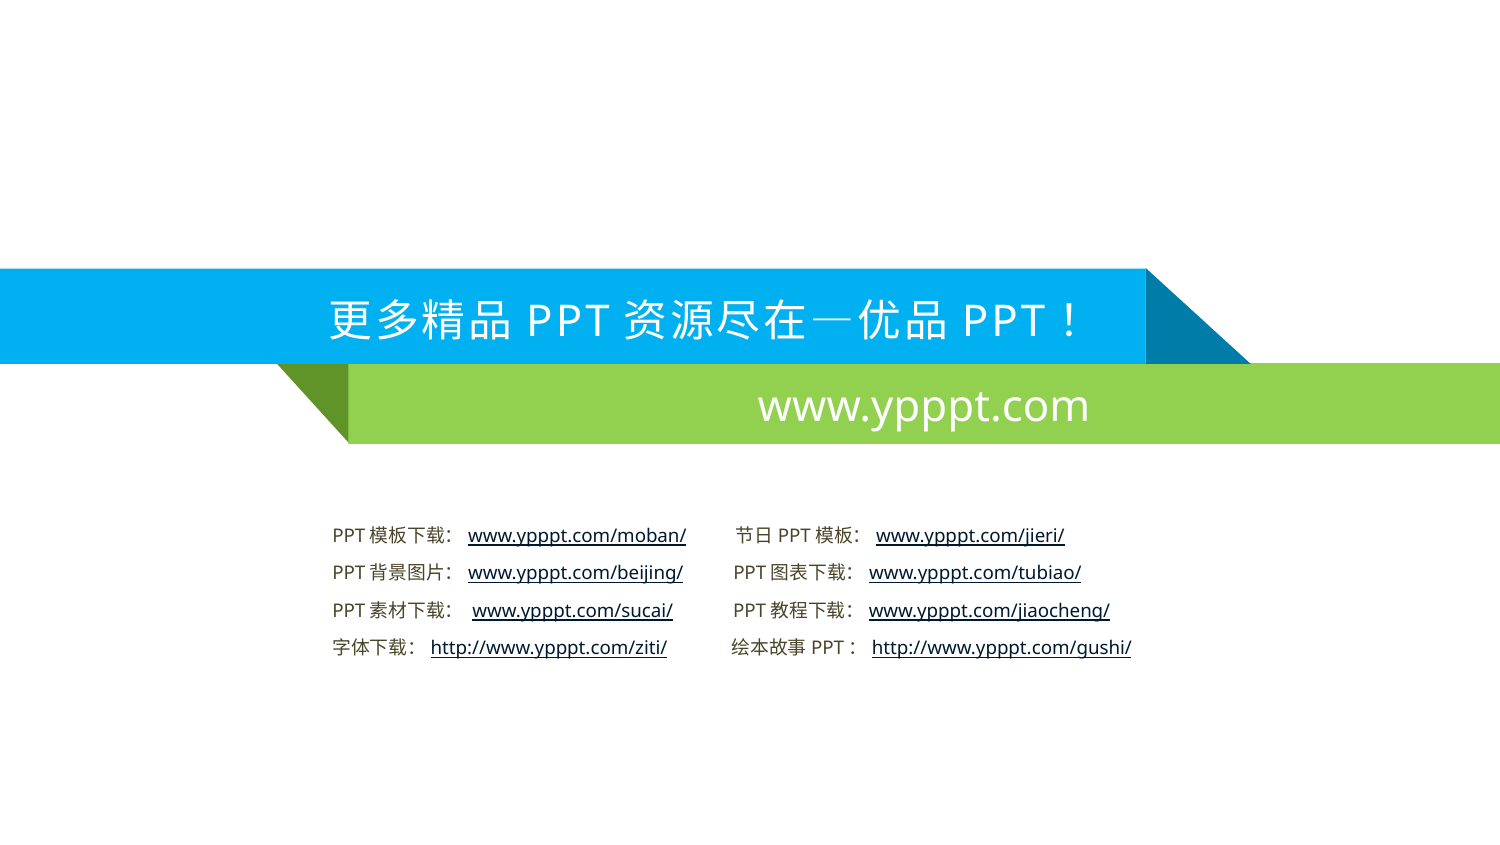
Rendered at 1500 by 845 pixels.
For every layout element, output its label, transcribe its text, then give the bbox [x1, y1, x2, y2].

text_box 更多精品PPT资源尽在—优品PPT！ [0, 268, 1144, 365]
text_box www.ypppt.com [347, 362, 1500, 445]
text_box [1144, 265, 1254, 365]
text_box [276, 365, 347, 443]
text_box PPT模板下载：www.ypppt.com/moban/ 节日PPT模板：www.ypppt.com/jieri/ PPT背景图片：www.ypppt.com/beijing/ PPT图表下载：www.ypppt.com/tubiao/ PPT素材下载： www.ypppt.com/sucai/ PPT教程下载：www.ypppt.com/jiaocheng/ 字体下载：http://www.ypppt.com/ziti/ 绘本故事PPT：http://www.ypppt.com/gushi/ [317, 482, 1168, 691]
